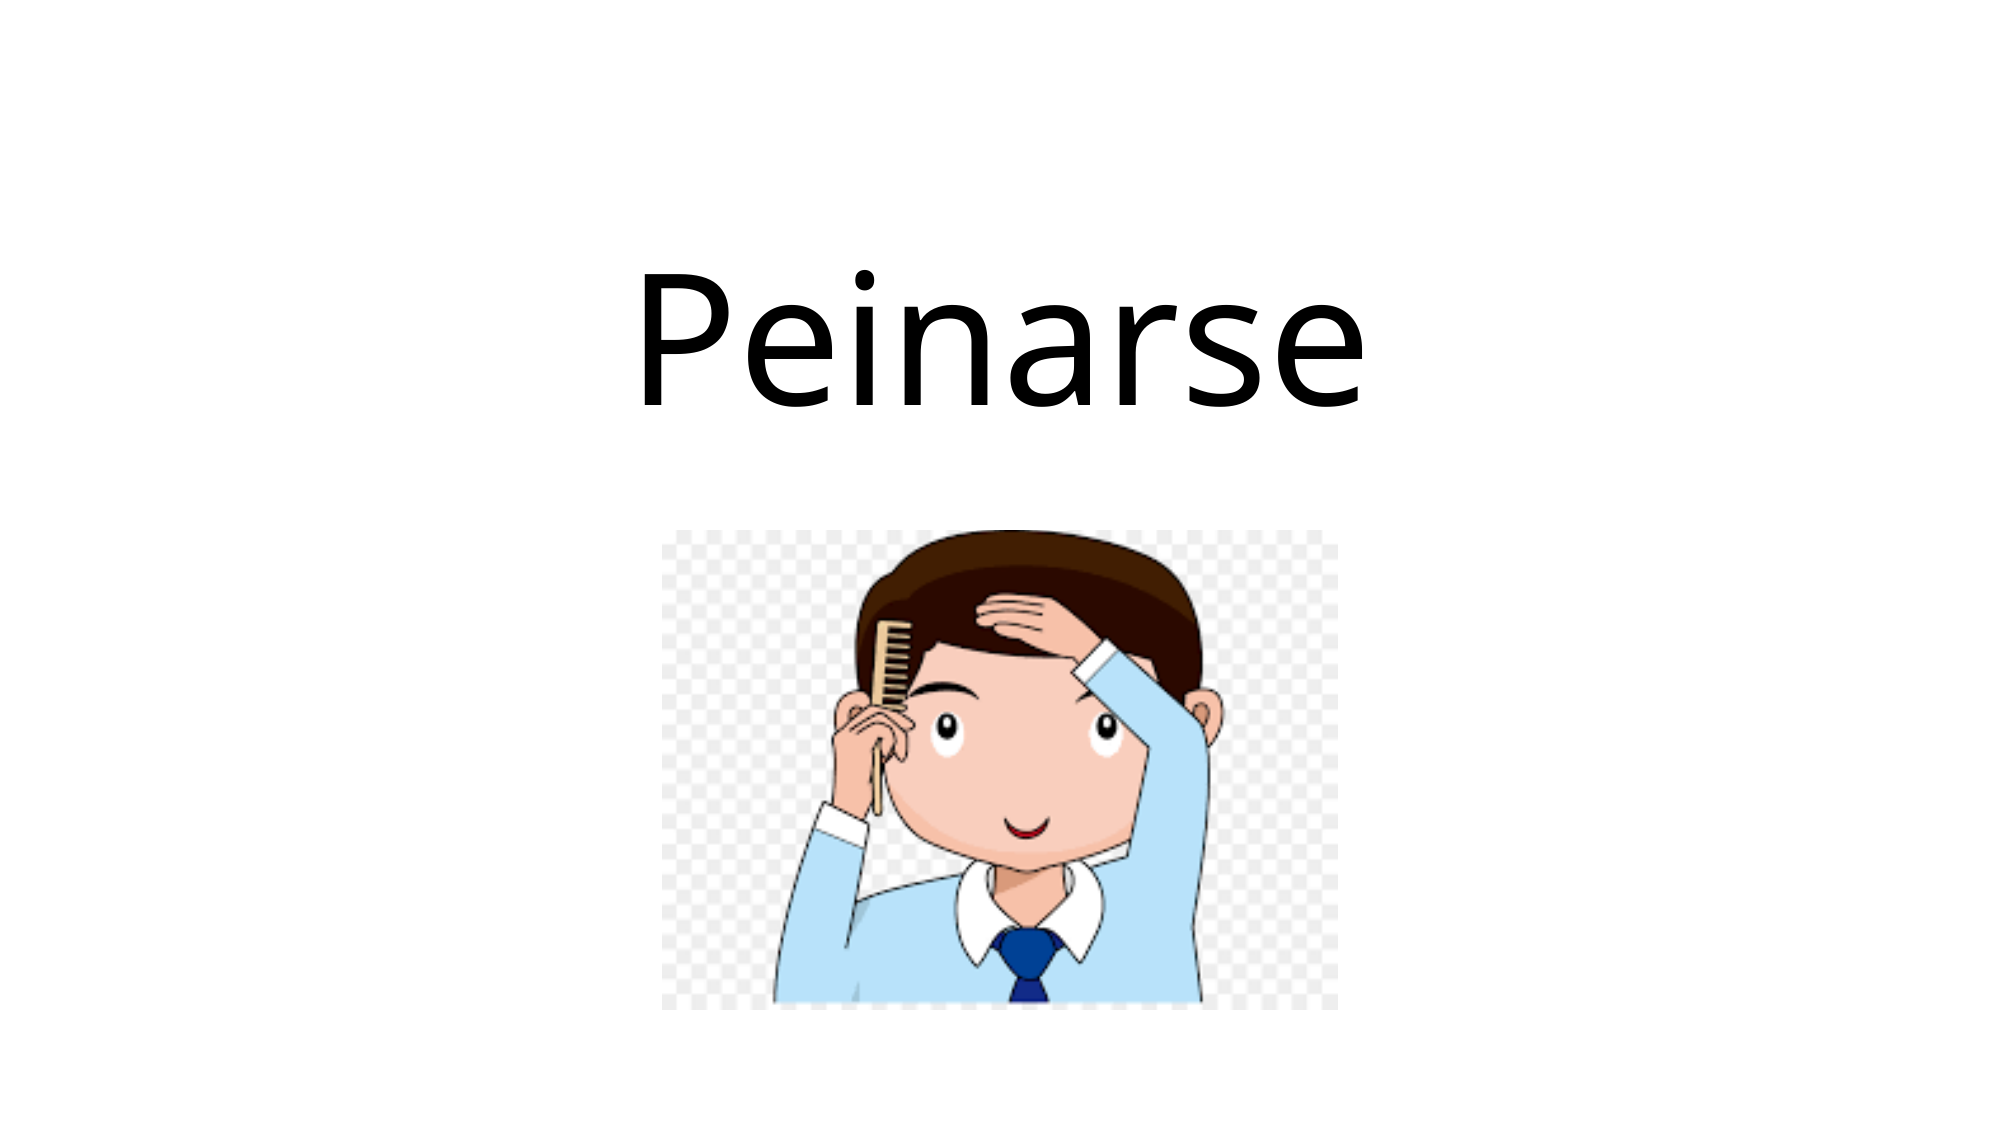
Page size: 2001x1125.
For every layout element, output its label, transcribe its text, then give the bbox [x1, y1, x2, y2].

picture [662, 530, 1338, 1010]
title Peinarse [362, 211, 1638, 453]
